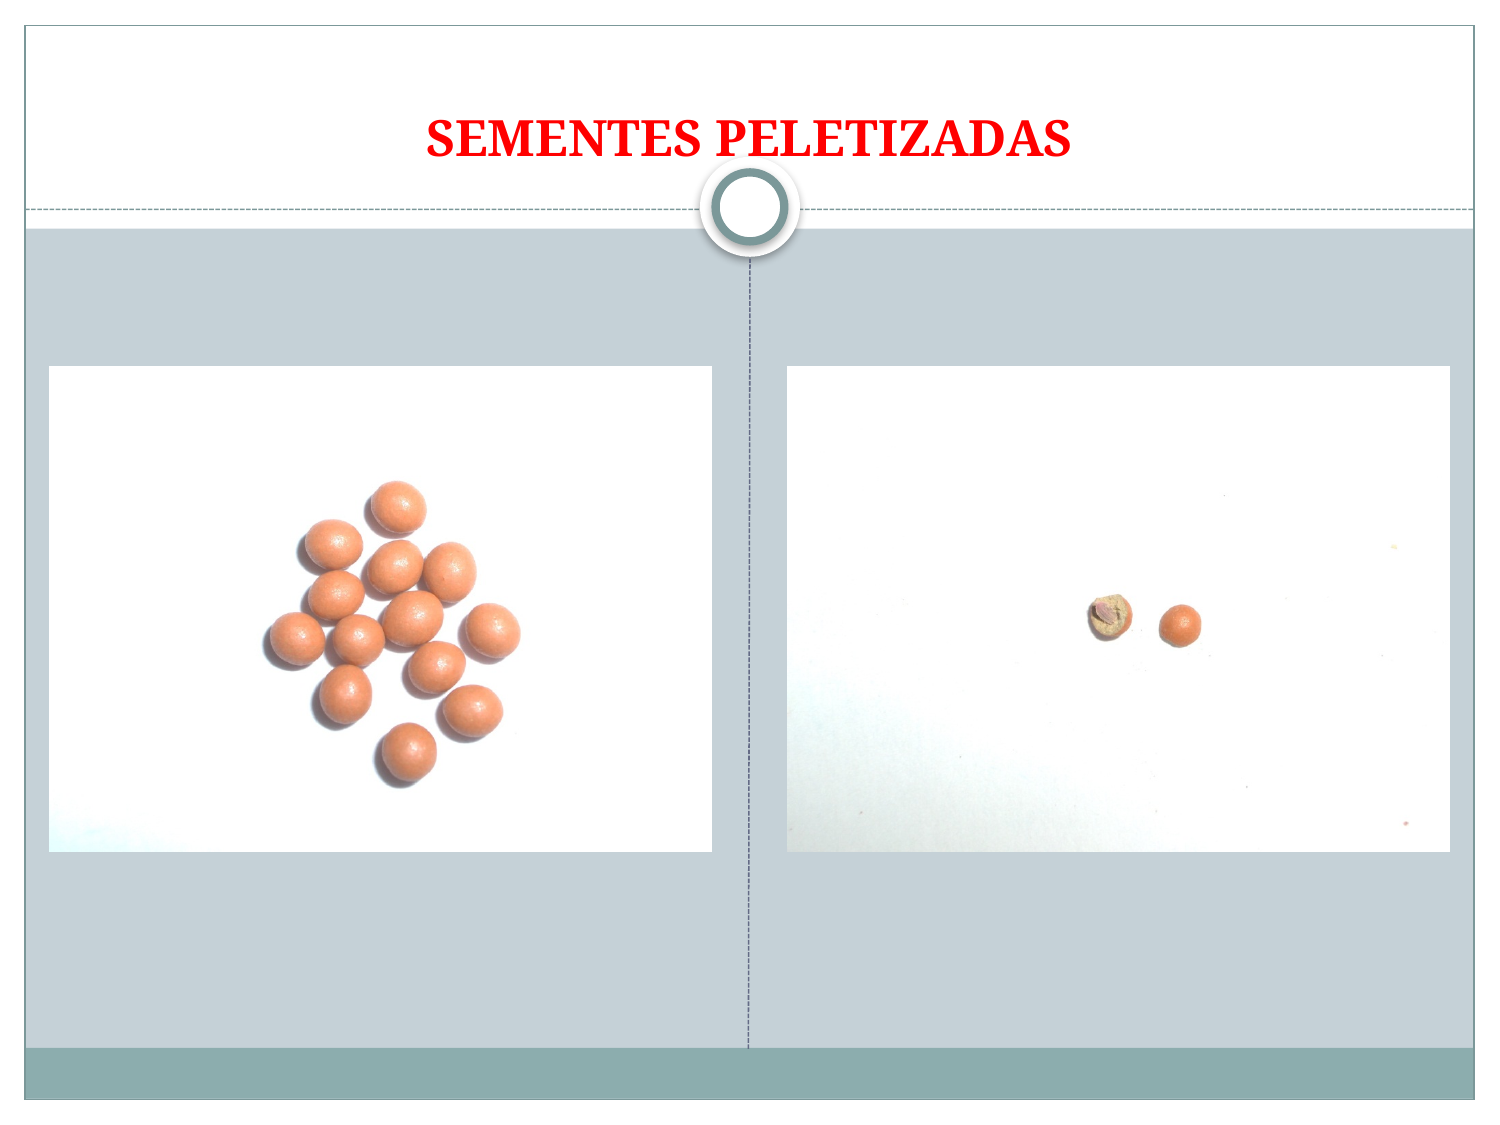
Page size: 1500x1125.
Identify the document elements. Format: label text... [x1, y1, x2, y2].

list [787, 366, 1451, 852]
title SEMENTES PELETIZADAS [49, 49, 1451, 175]
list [49, 366, 713, 852]
